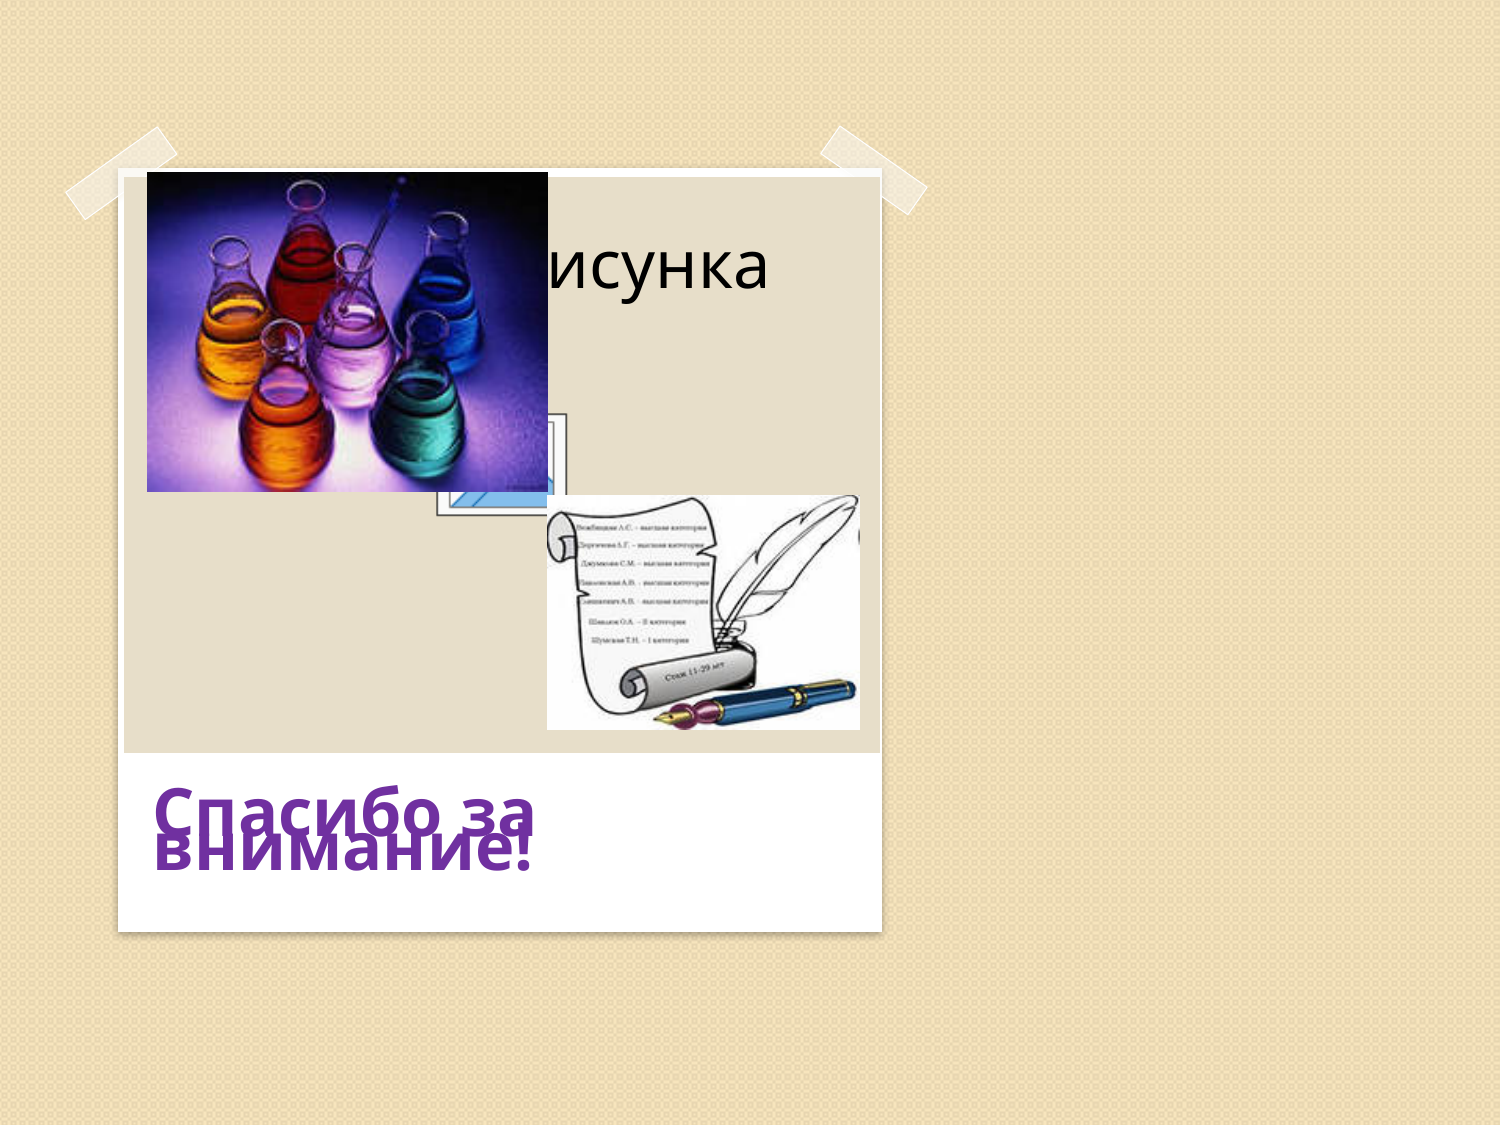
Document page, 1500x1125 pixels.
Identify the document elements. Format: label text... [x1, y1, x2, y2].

list Спасибо за внимание! [137, 787, 863, 913]
picture [123, 172, 881, 754]
